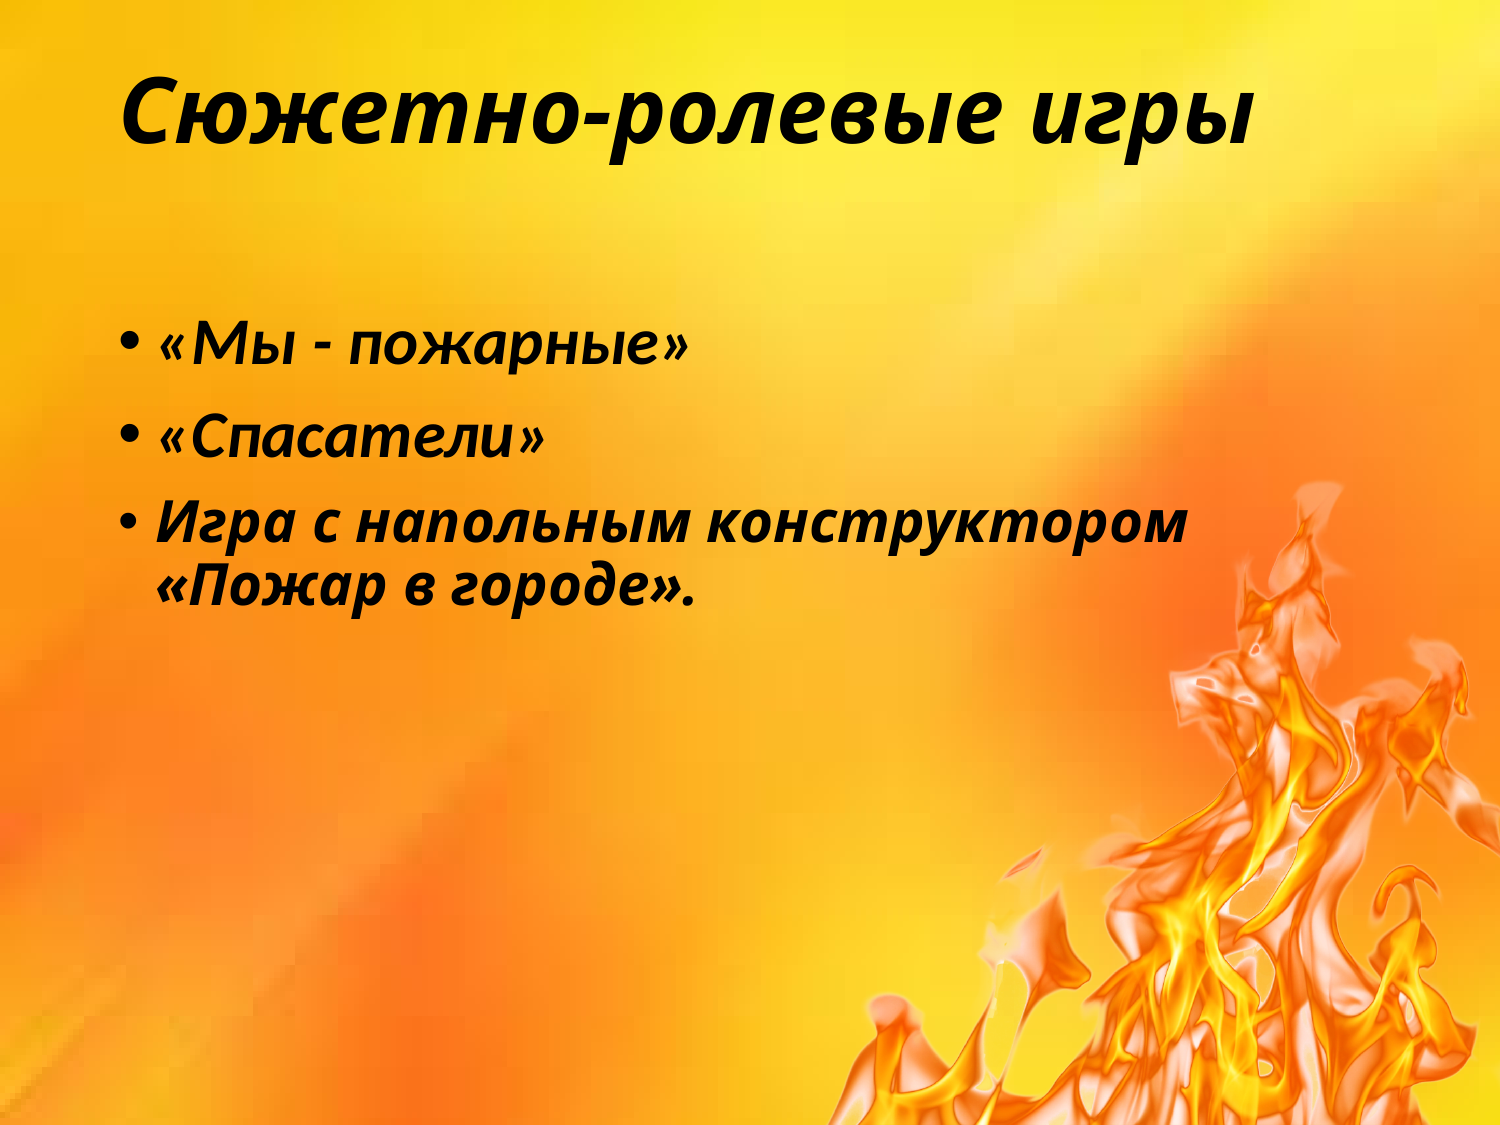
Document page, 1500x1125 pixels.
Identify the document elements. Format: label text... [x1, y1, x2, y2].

title Сюжетно-ролевые игры [102, 59, 1398, 278]
picture [0, 0, 1500, 1125]
list «Мы - пожарные» «Спасатели» Игра с напольным конструктором «Пожар в городе». [102, 299, 1398, 1014]
